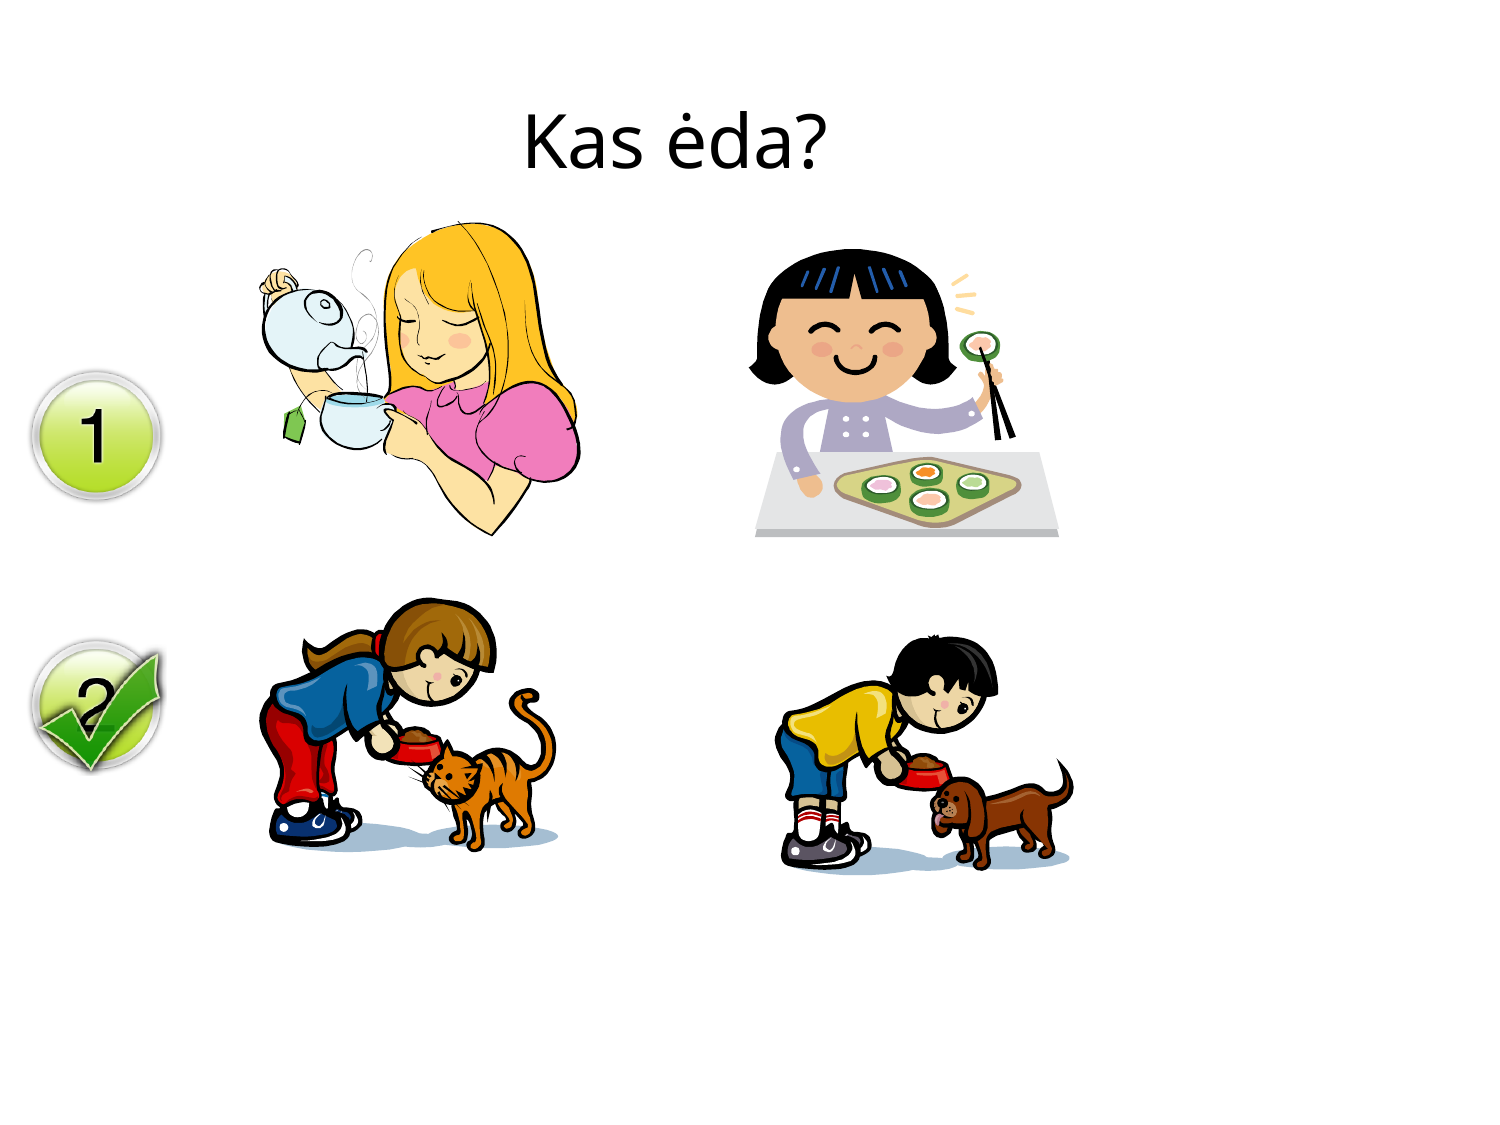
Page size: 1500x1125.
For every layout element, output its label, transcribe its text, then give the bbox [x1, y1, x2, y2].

picture [25, 635, 167, 777]
title Kas ėda? [0, 45, 1350, 233]
picture [257, 596, 560, 854]
picture [773, 633, 1075, 877]
picture [25, 366, 167, 507]
picture [257, 219, 582, 538]
picture [748, 248, 1060, 538]
